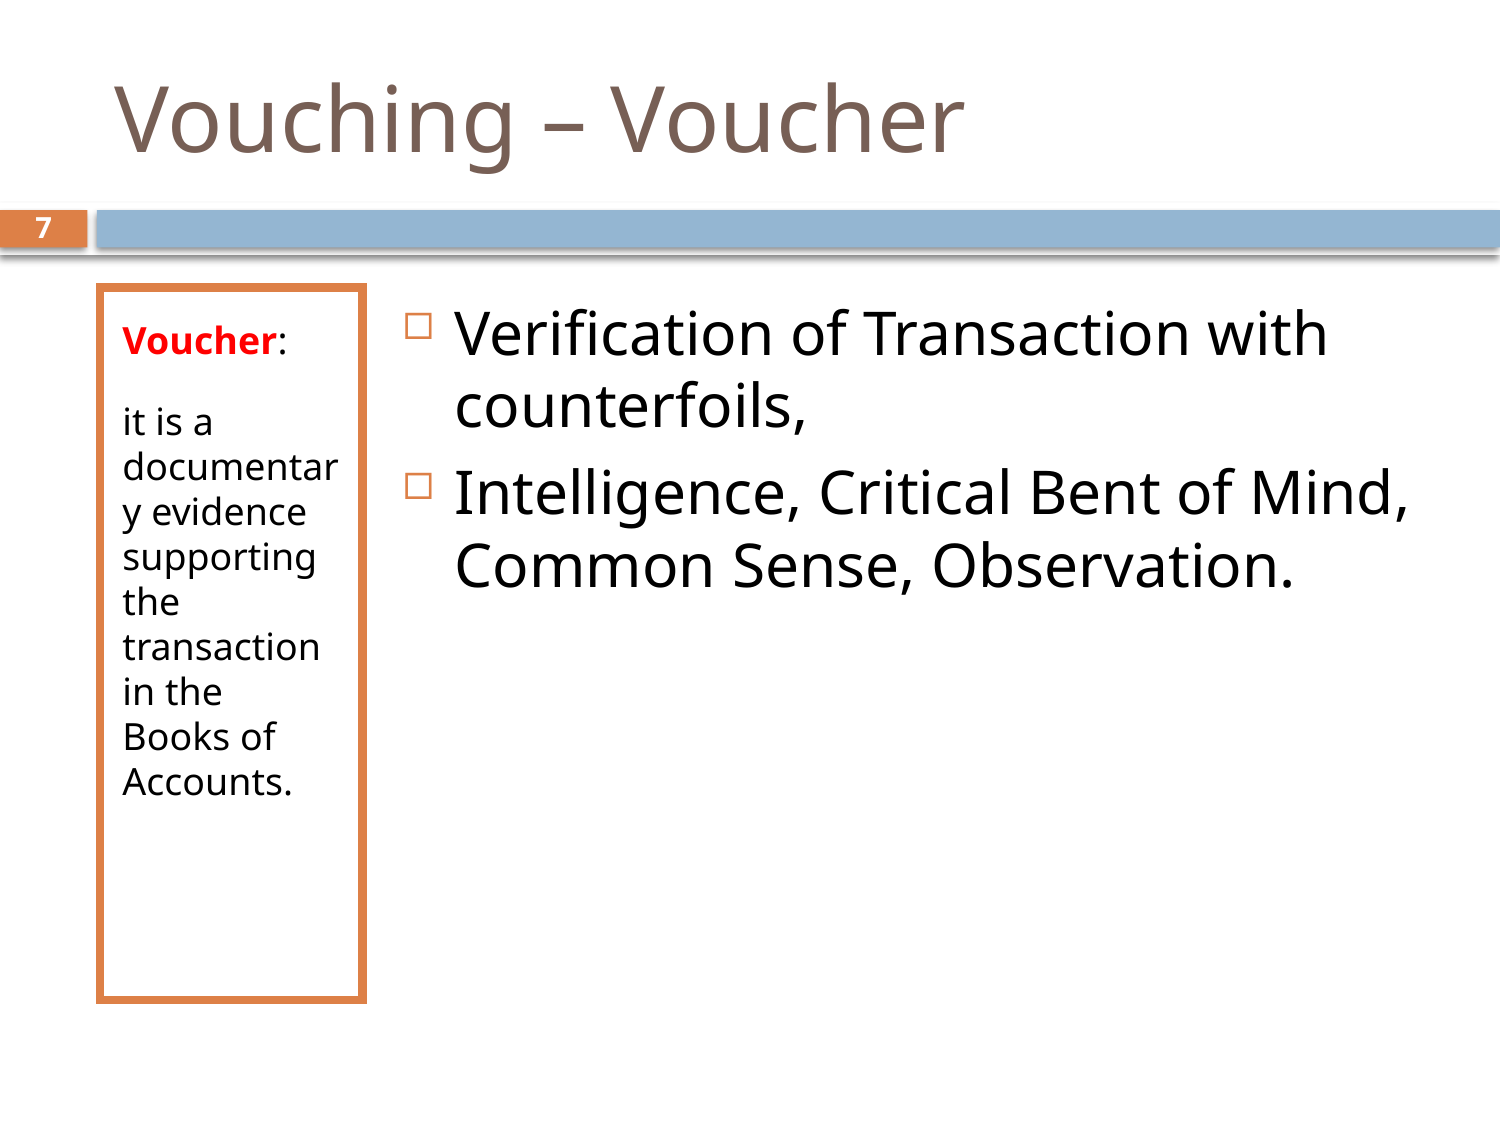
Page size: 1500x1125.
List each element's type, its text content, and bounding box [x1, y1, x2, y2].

list Voucher: it is a documentary evidence supporting the transaction in the Books of Accounts. [96, 283, 367, 1004]
slide_number 7 [0, 208, 88, 249]
title Vouching – Voucher [99, 44, 1425, 188]
list Verification of Transaction with counterfoils, Intelligence, Critical Bent of Mind, Common Sense, Observation. [387, 287, 1438, 1013]
